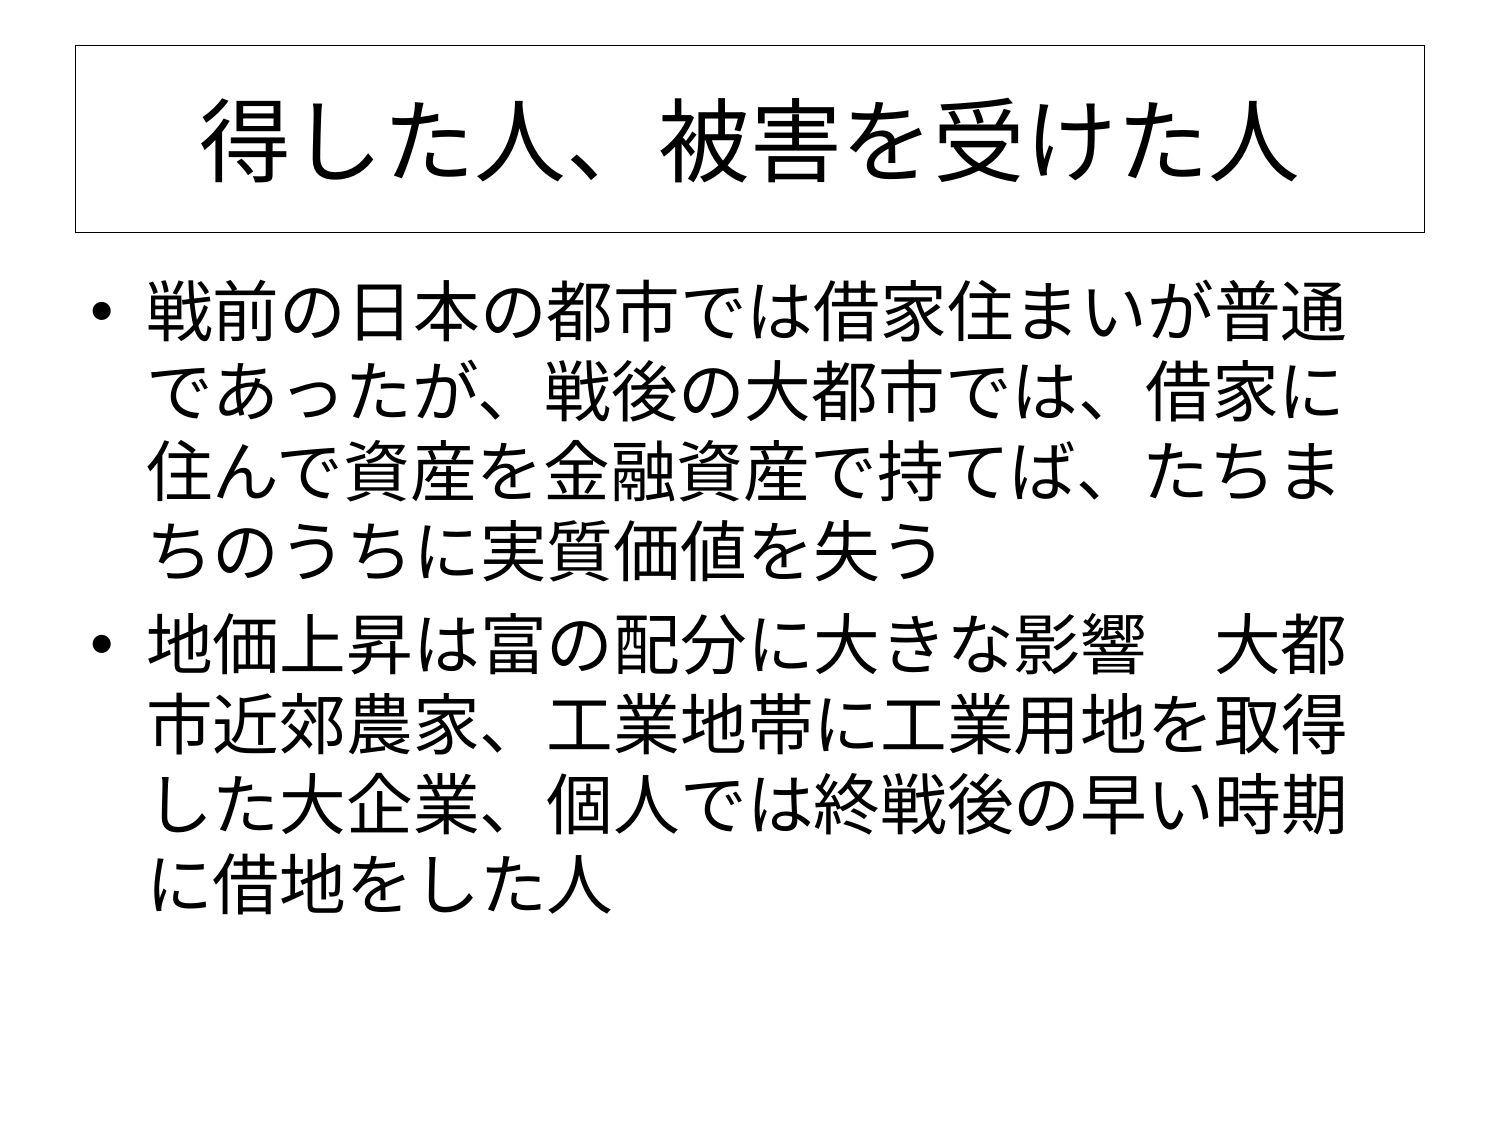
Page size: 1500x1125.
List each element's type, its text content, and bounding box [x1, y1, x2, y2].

title 得した人、被害を受けた人 [75, 45, 1425, 233]
list 戦前の日本の都市では借家住まいが普通であったが、戦後の大都市では、借家に住んで資産を金融資産で持てば、たちまちのうちに実質価値を失う 地価上昇は富の配分に大きな影響 大都市近郊農家、工業地帯に工業用地を取得した大企業、個人では終戦後の早い時期に借地をした人 [75, 262, 1425, 1005]
